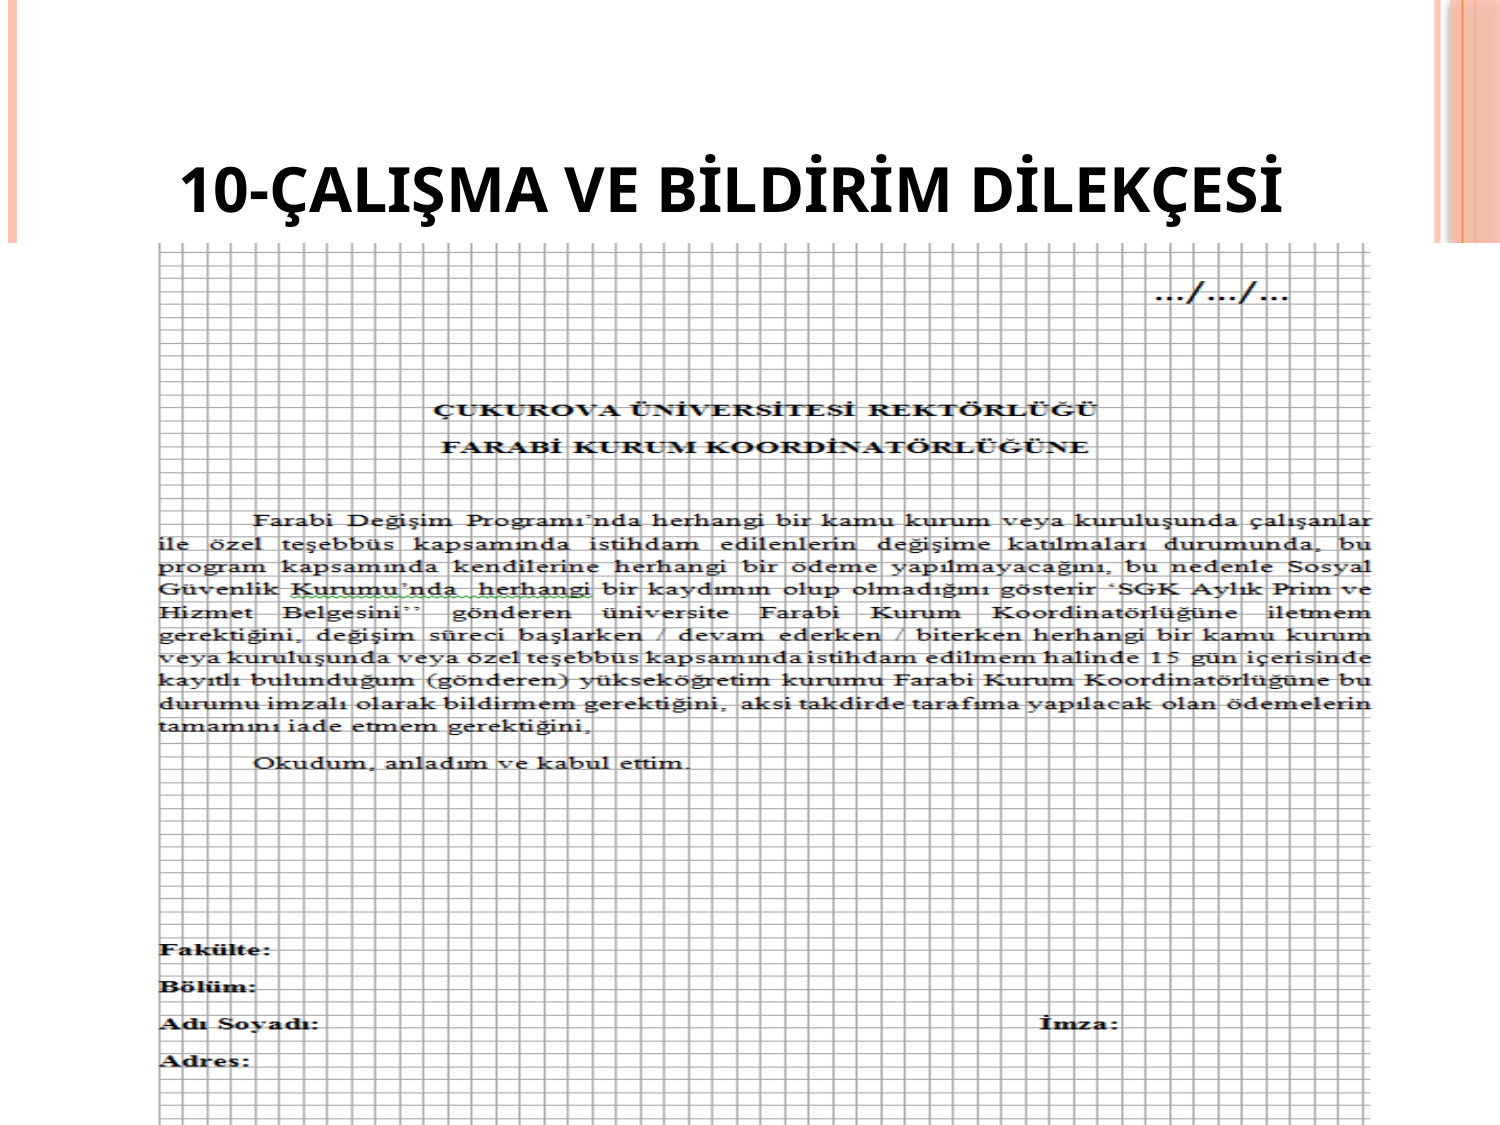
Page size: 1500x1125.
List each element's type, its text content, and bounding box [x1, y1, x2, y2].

title 10-ÇALIŞMA VE BİLDİRİM DİLEKÇESİ [75, 45, 1388, 233]
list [0, 242, 1500, 1125]
